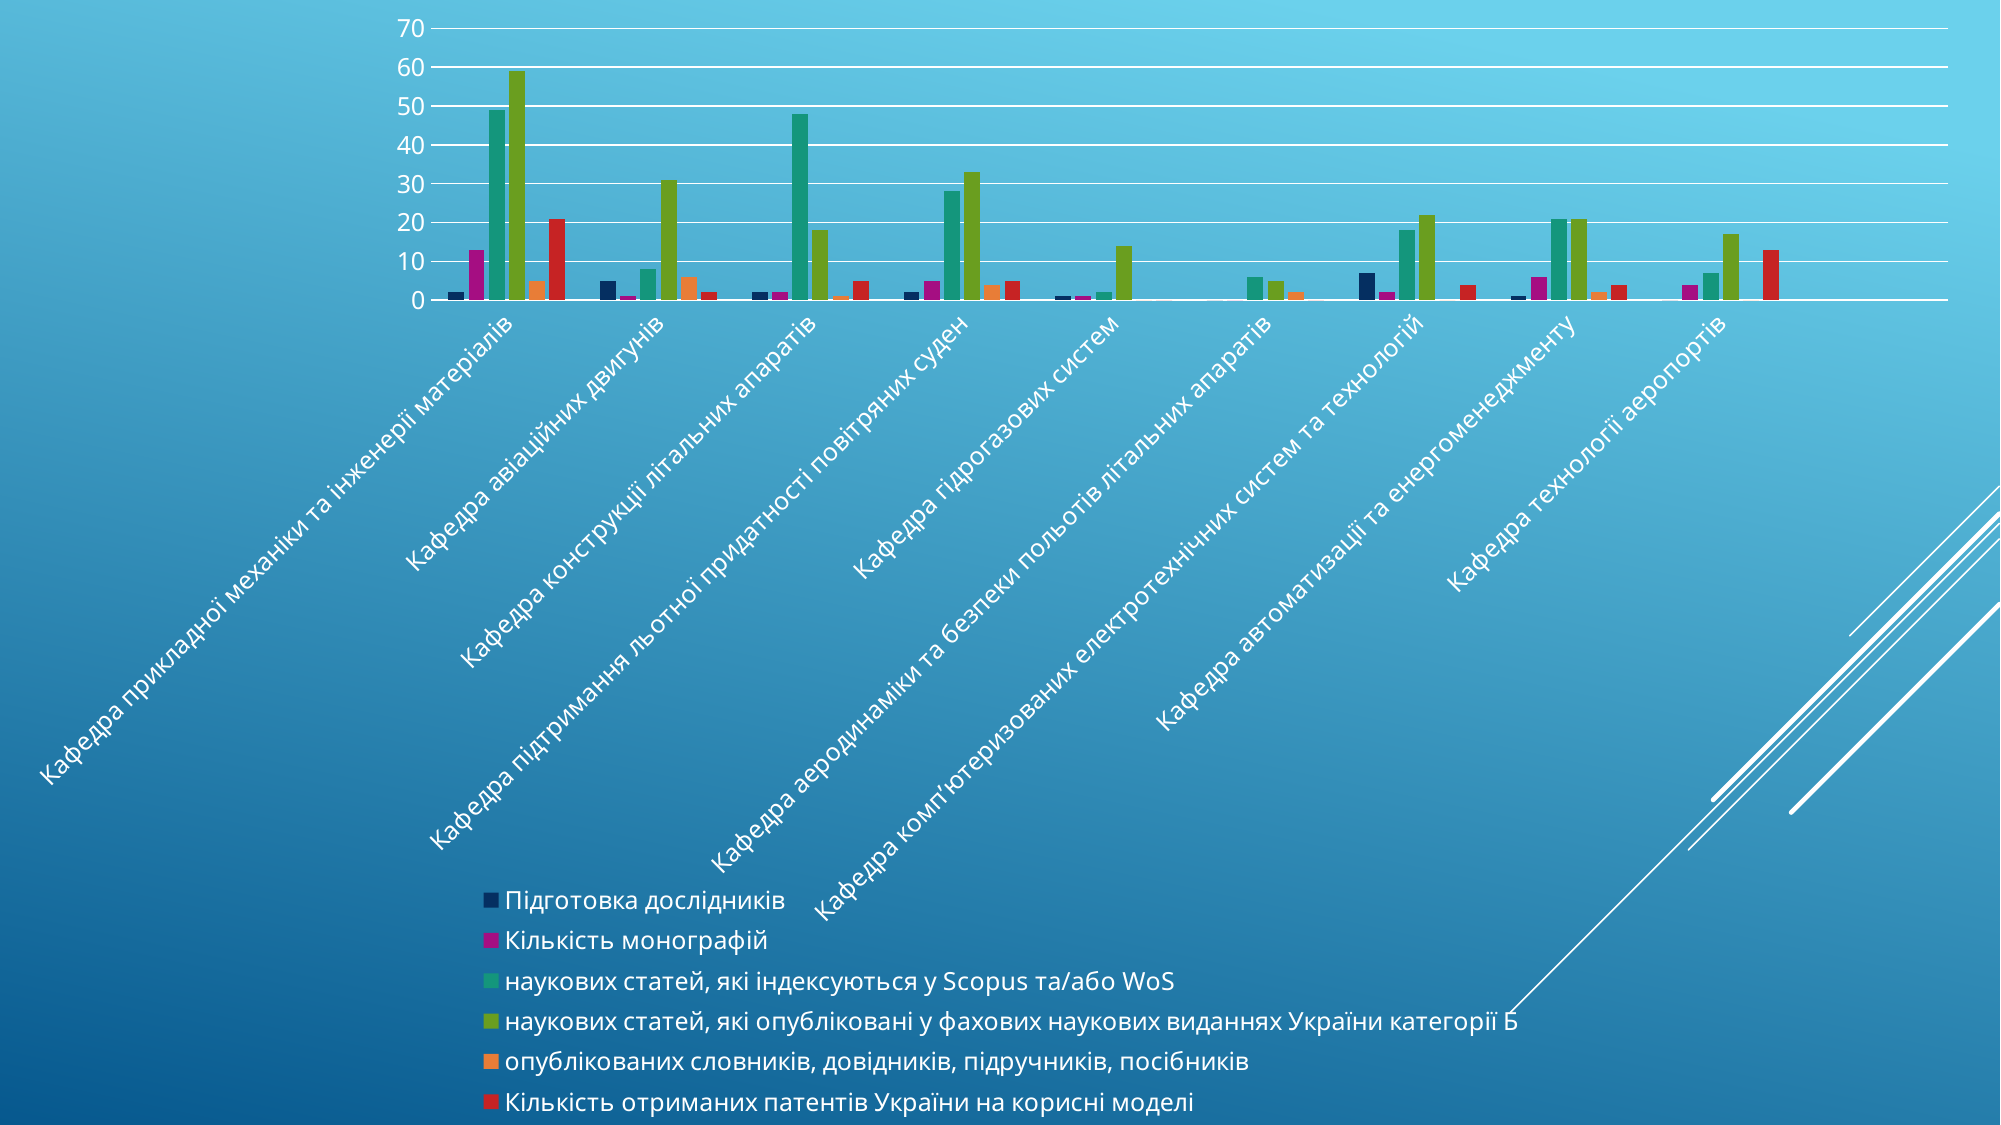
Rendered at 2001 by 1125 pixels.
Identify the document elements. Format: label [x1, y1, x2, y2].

chart [3, 5, 2000, 1125]
